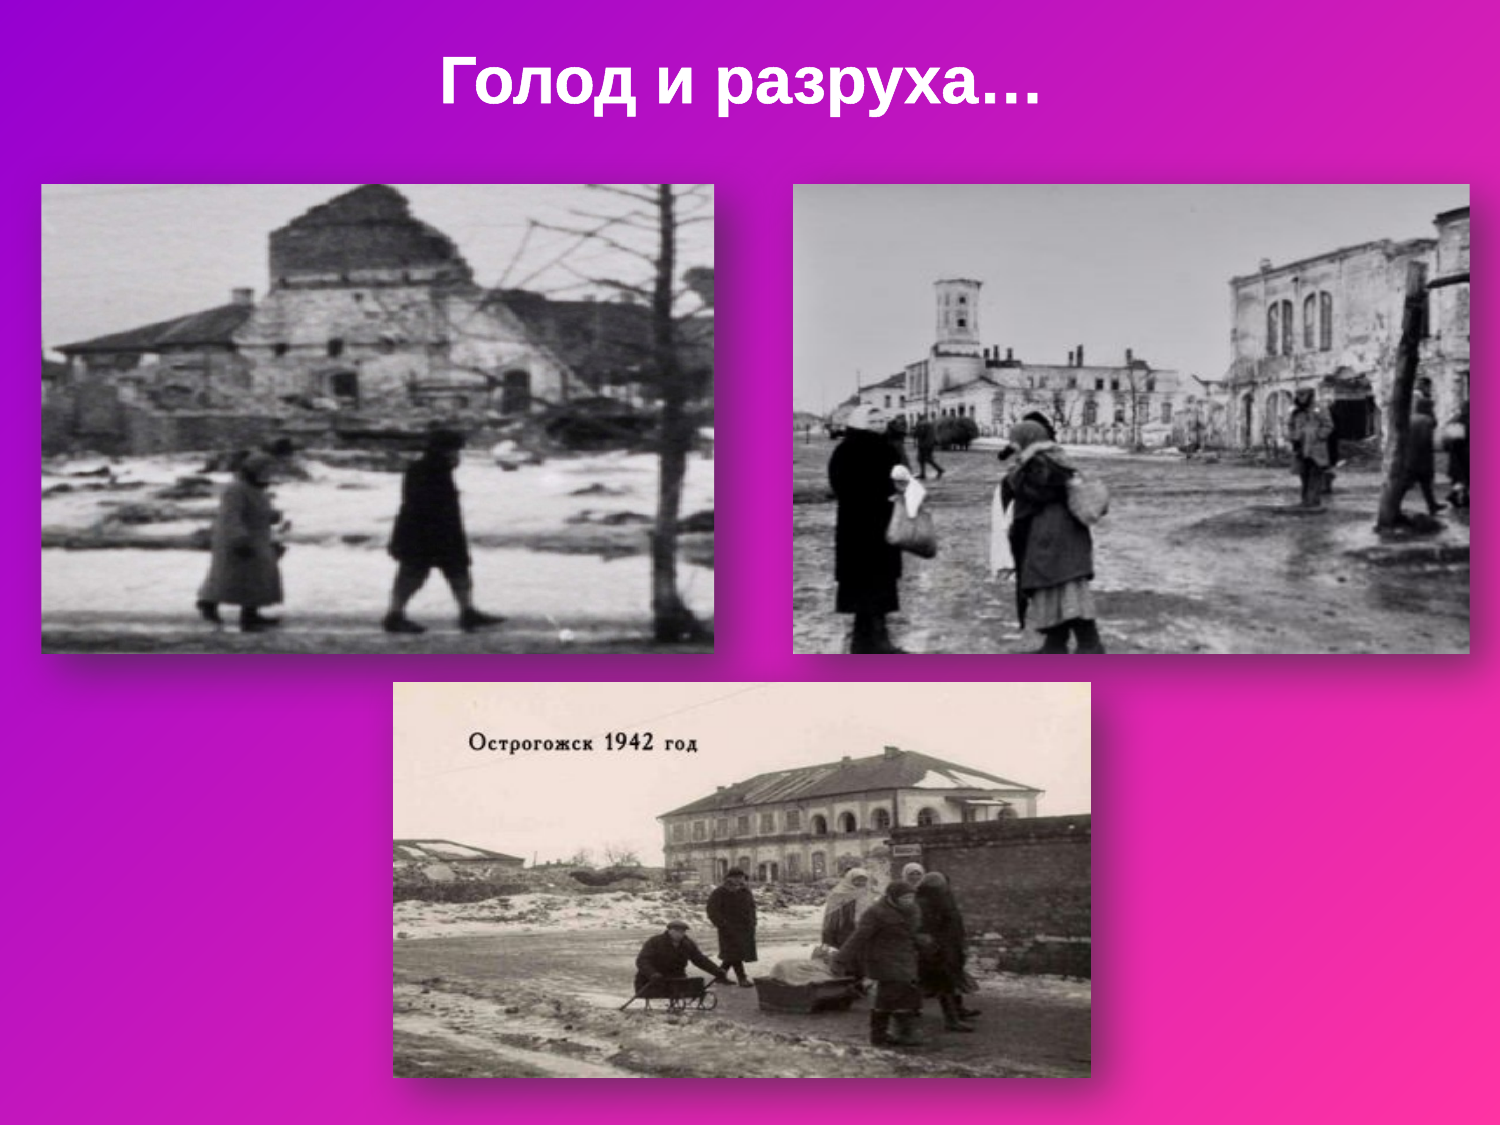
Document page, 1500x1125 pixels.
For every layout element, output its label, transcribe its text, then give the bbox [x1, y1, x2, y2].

text_box Голод и разруха… [424, 29, 1061, 124]
picture [792, 184, 1470, 654]
picture [41, 184, 715, 654]
picture [393, 682, 1092, 1078]
